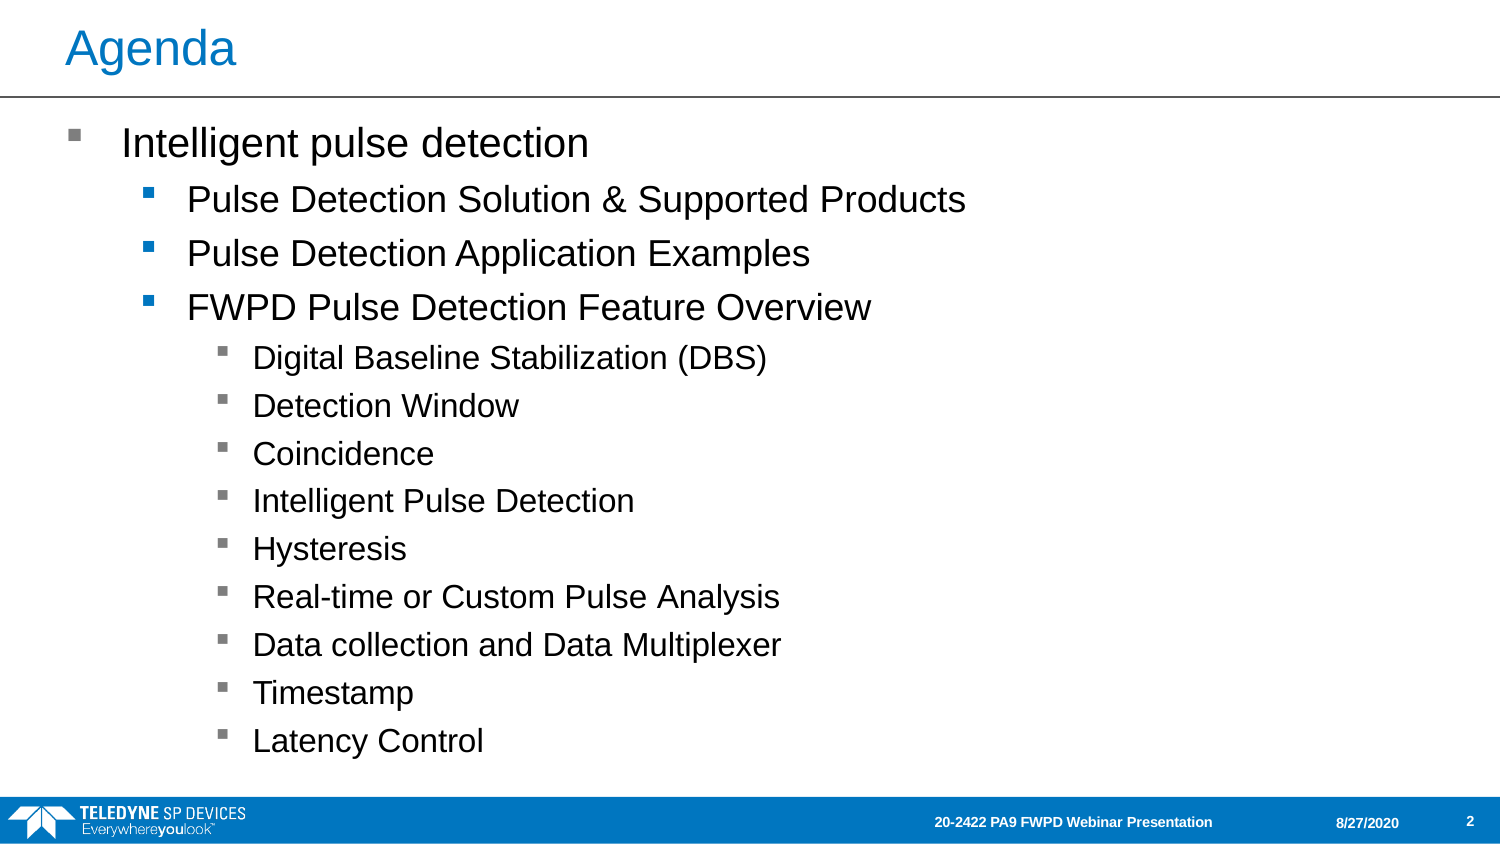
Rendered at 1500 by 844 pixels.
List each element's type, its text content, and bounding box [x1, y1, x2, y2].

title Agenda [62, 13, 240, 157]
picture [7, 803, 246, 839]
footer 20-2422 PA9 FWPD Webinar Presentation [932, 812, 1224, 844]
text_box Intelligent pulse detection Pulse Detection Solution & Supported Products Pulse Detection Application Examples FWPD Pulse Detection Feature Overview Digital Baseline Stabilization (DBS) Detection Window Coincidence Intelligent Pulse Detection Hysteresis Real-time or Custom Pulse Analysis Data collection and Data Multiplexer Timestamp Latency Control [62, 103, 975, 759]
slide_number 2 [1459, 811, 1489, 844]
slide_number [1333, 812, 1404, 844]
